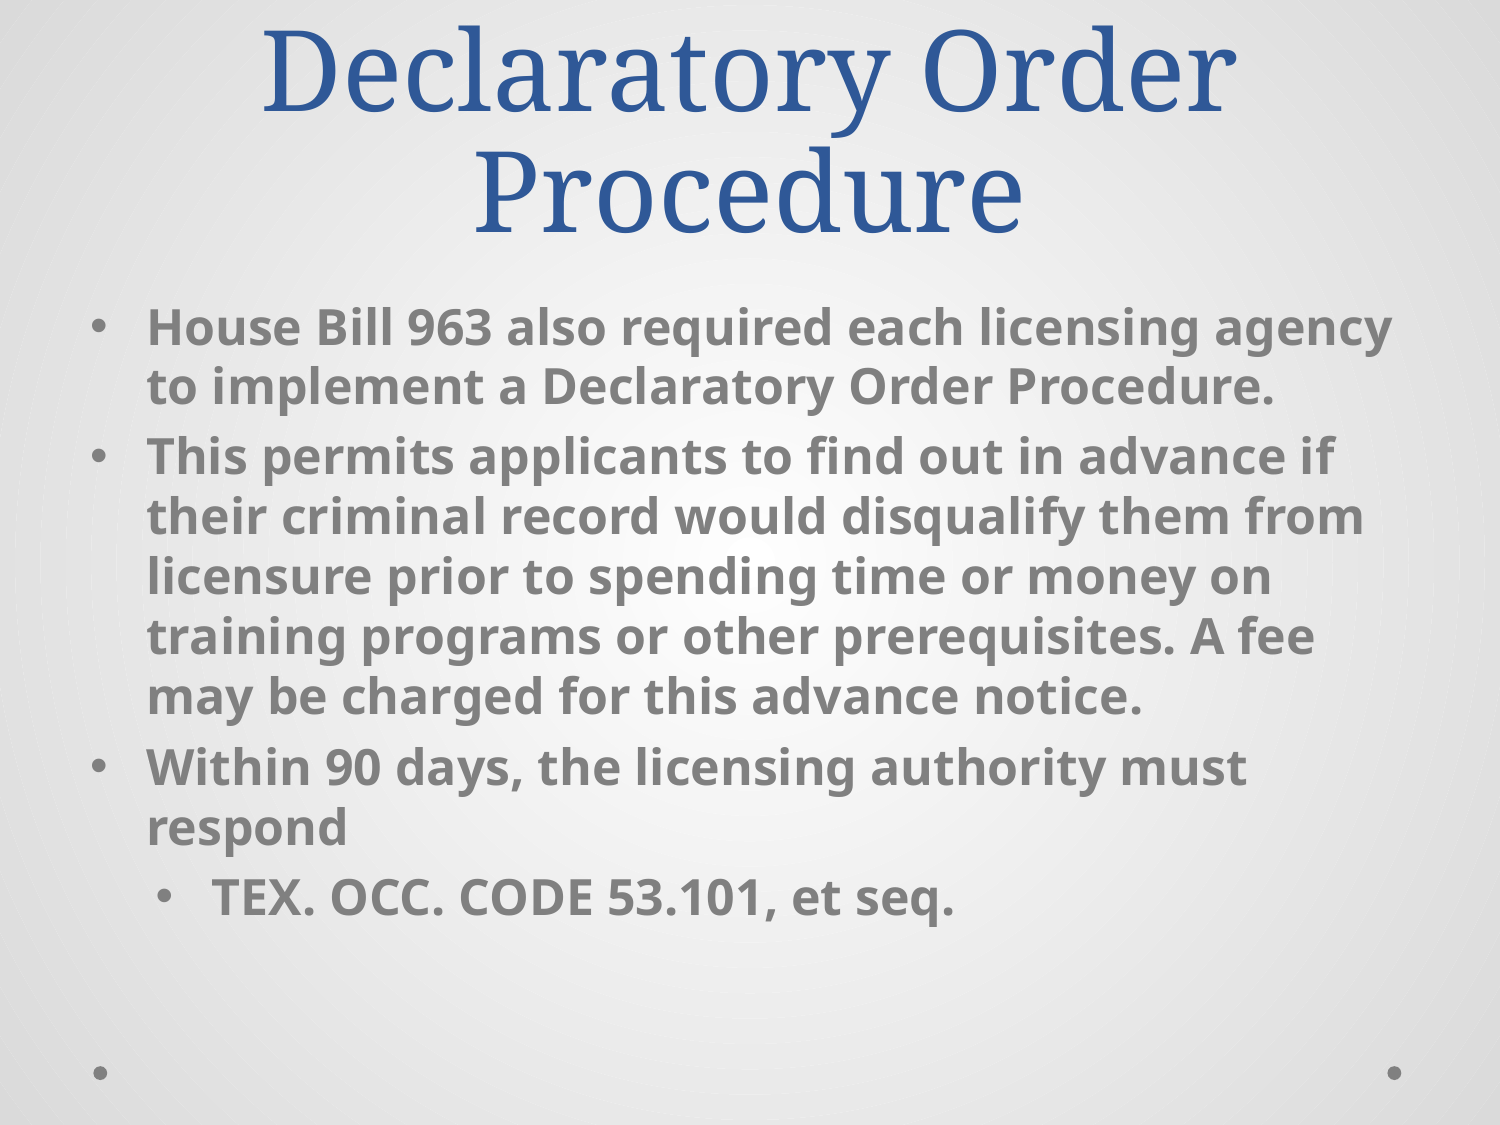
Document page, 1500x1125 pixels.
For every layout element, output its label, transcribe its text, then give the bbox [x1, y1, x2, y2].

title Declaratory Order Procedure [75, 0, 1425, 263]
list House Bill 963 also required each licensing agency to implement a Declaratory Order Procedure. This permits applicants to find out in advance if their criminal record would disqualify them from licensure prior to spending time or money on training programs or other prerequisites. A fee may be charged for this advance notice. Within 90 days, the licensing authority must respond Tex. Occ. Code 53.101, et seq. [75, 287, 1425, 1025]
